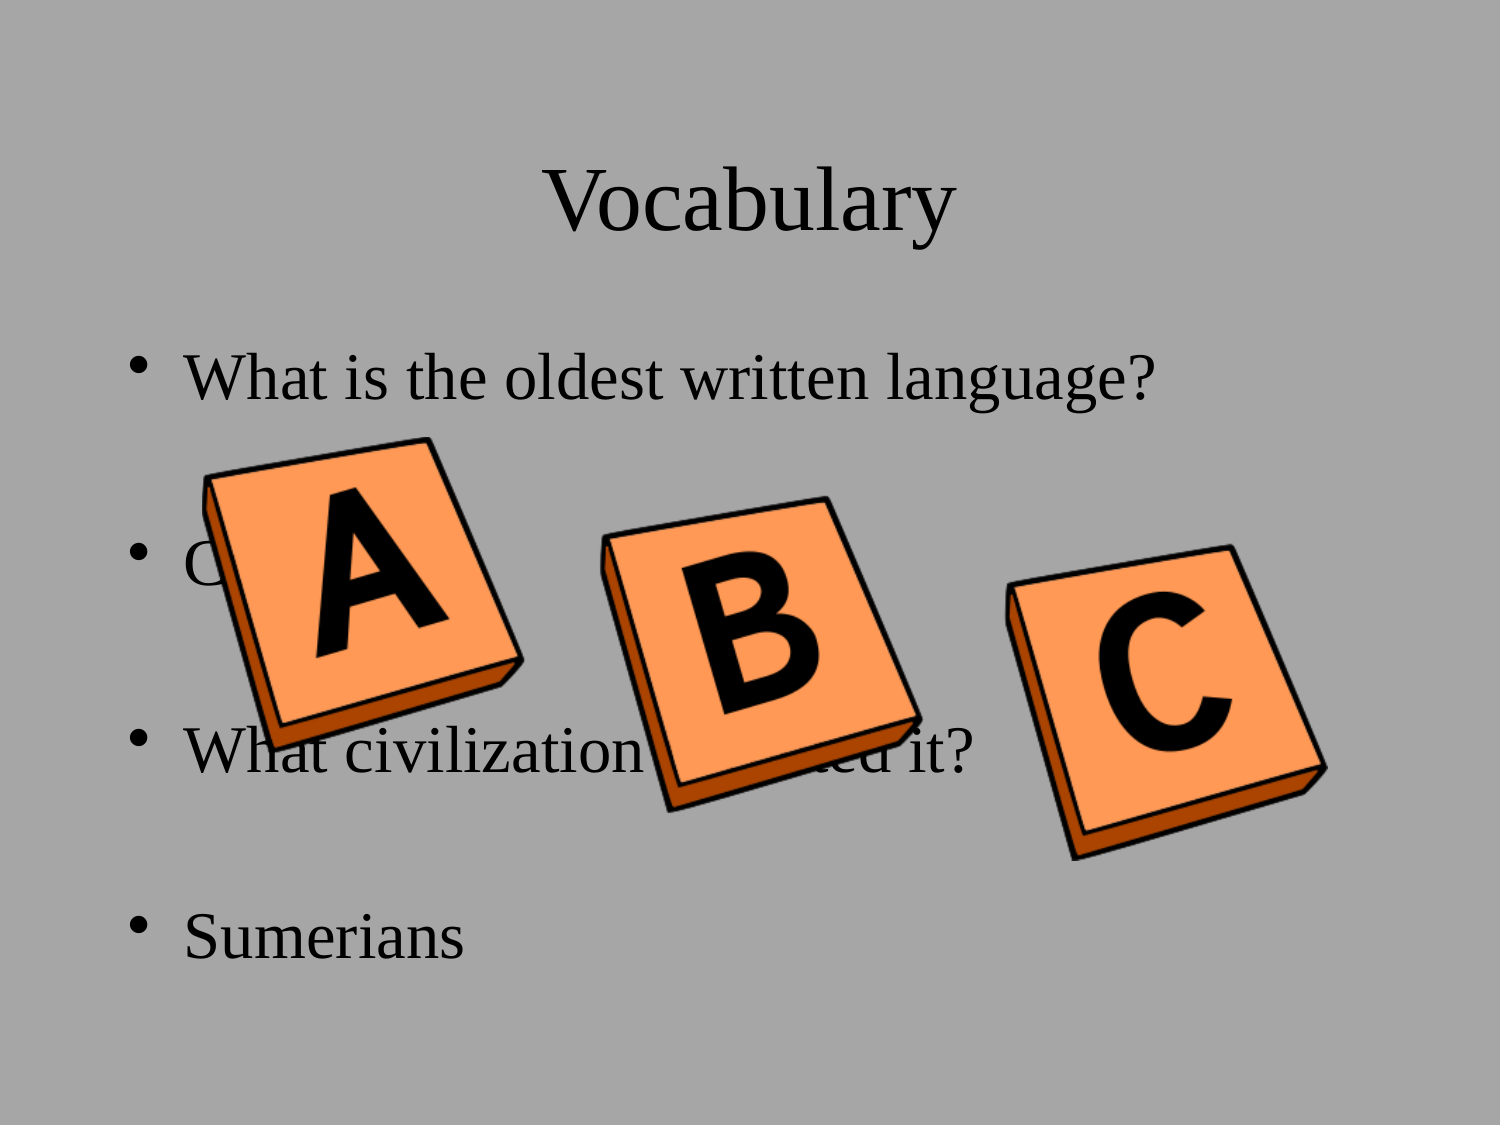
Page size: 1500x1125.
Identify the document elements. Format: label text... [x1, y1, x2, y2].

title Vocabulary [112, 99, 1388, 288]
list What is the oldest written language? Cuneiform What civilization invented it? Sumerians [112, 324, 1388, 1000]
picture [202, 437, 1328, 861]
